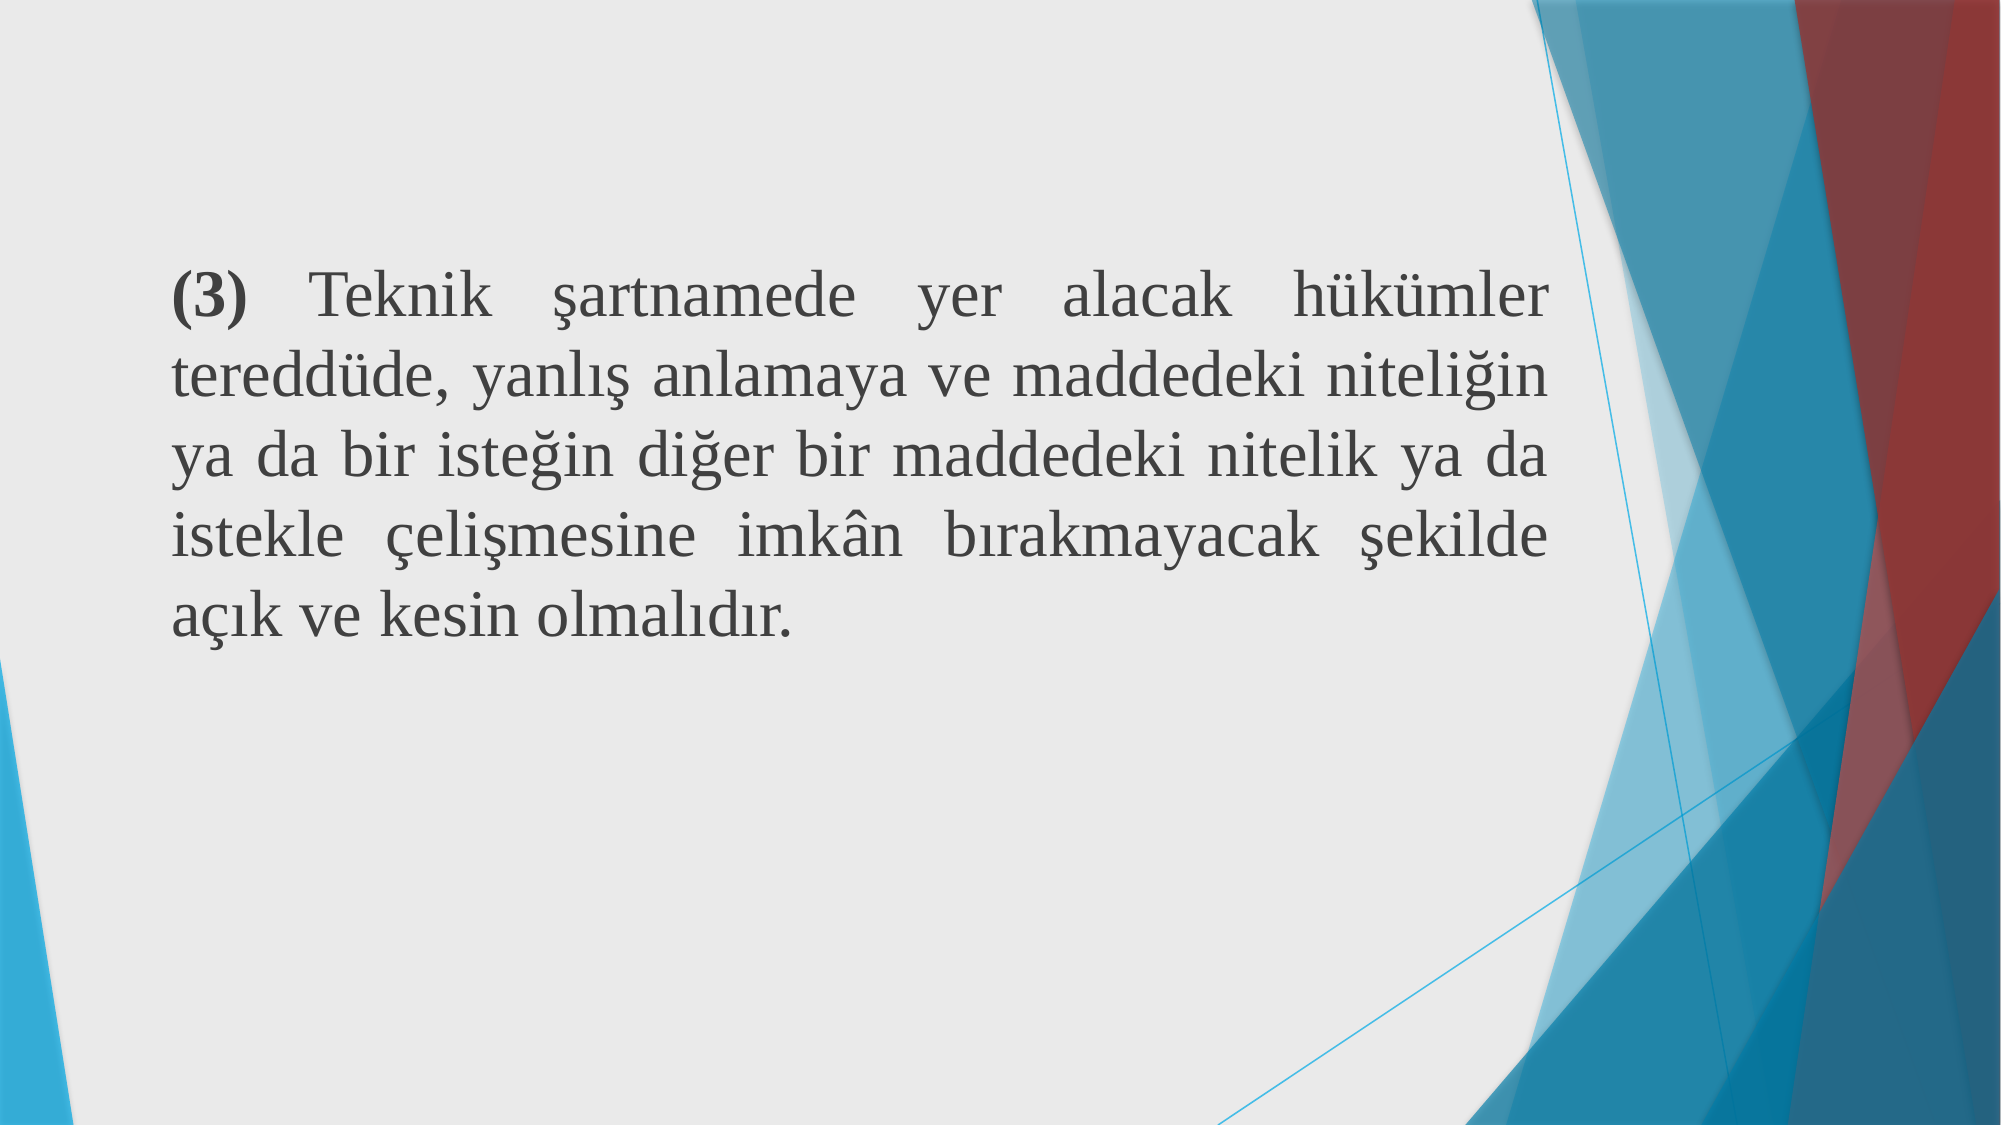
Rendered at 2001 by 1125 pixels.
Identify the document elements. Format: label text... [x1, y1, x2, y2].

list (3) Teknik şartnamede yer alacak hükümler tereddüde, yanlış anlamaya ve maddedeki niteliğin ya da bir isteğin diğer bir maddedeki nitelik ya da istekle çelişmesine imkân bırakmayacak şekilde açık ve kesin olmalıdır. [156, 242, 1567, 604]
